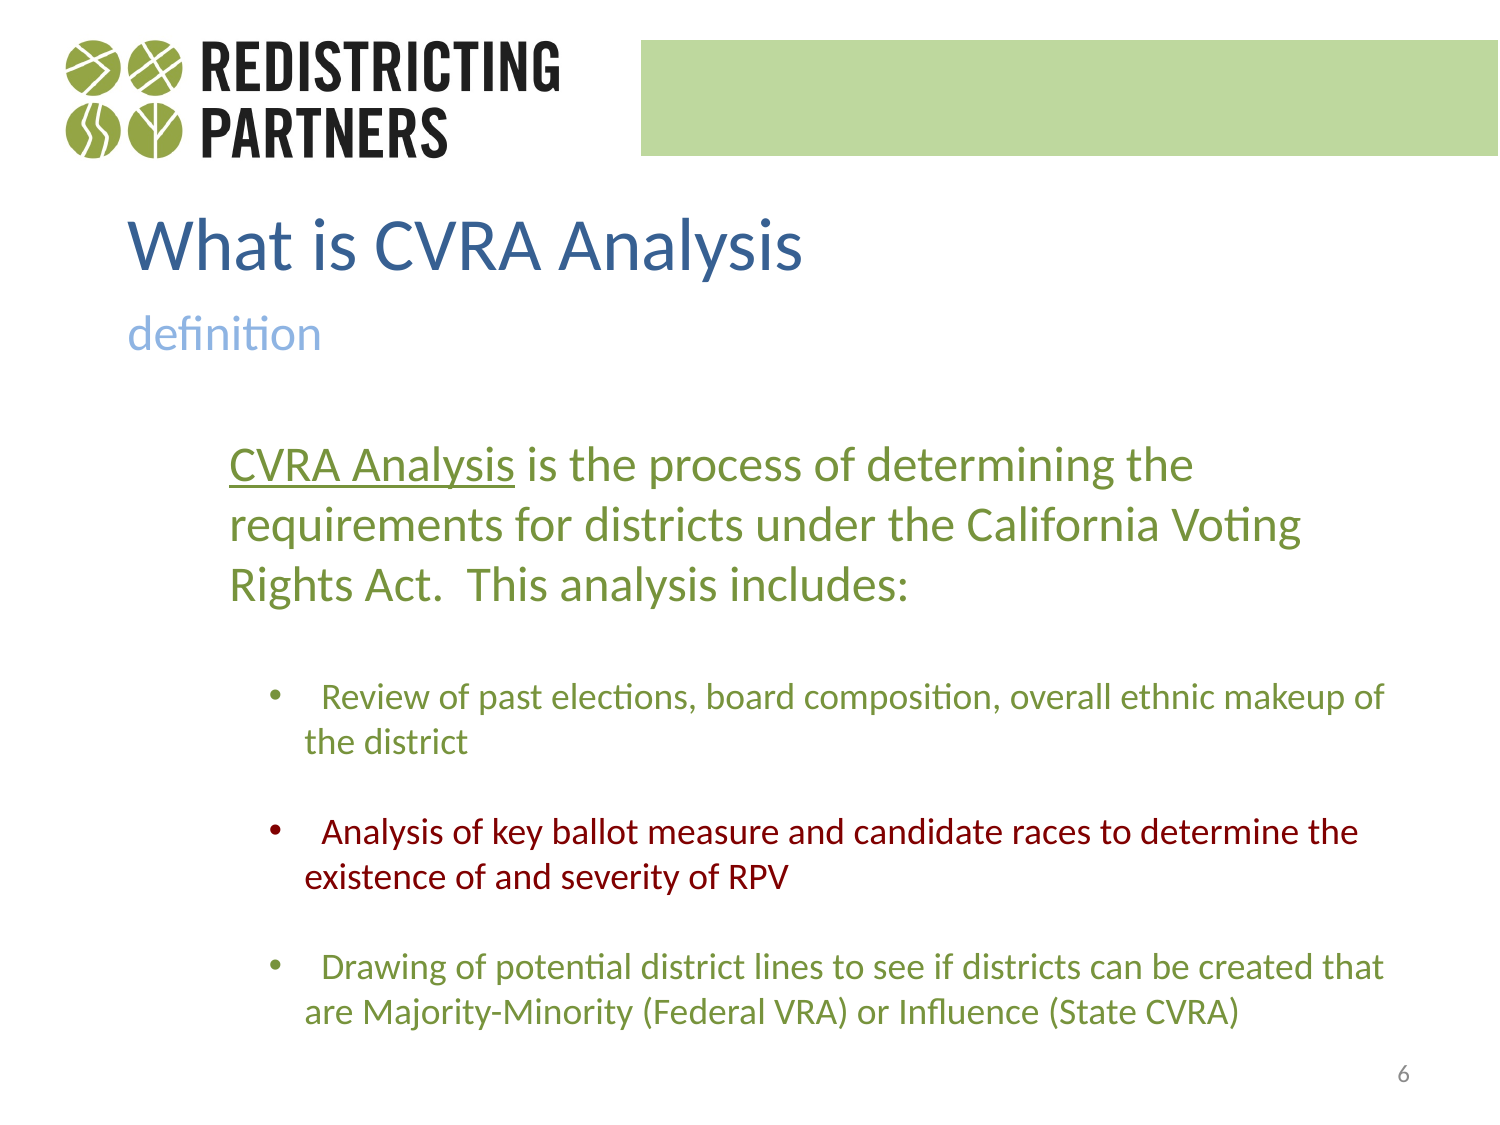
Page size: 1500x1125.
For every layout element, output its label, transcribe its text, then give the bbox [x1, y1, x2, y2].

text_box definition [112, 293, 1190, 397]
picture [38, 17, 587, 182]
slide_number 6 [1074, 1042, 1425, 1103]
text_box What is CVRA Analysis [112, 187, 1248, 294]
picture [640, 40, 1499, 156]
text_box CVRA Analysis is the process of determining the requirements for districts under the California Voting Rights Act. This analysis includes: Review of past elections, board composition, overall ethnic makeup of the district Analysis of key ballot measure and candidate races to determine the existence of and severity of RPV Drawing of potential district lines to see if districts can be created that are Majority-Minority (Federal VRA) or Influence (State CVRA) [214, 424, 1432, 1100]
